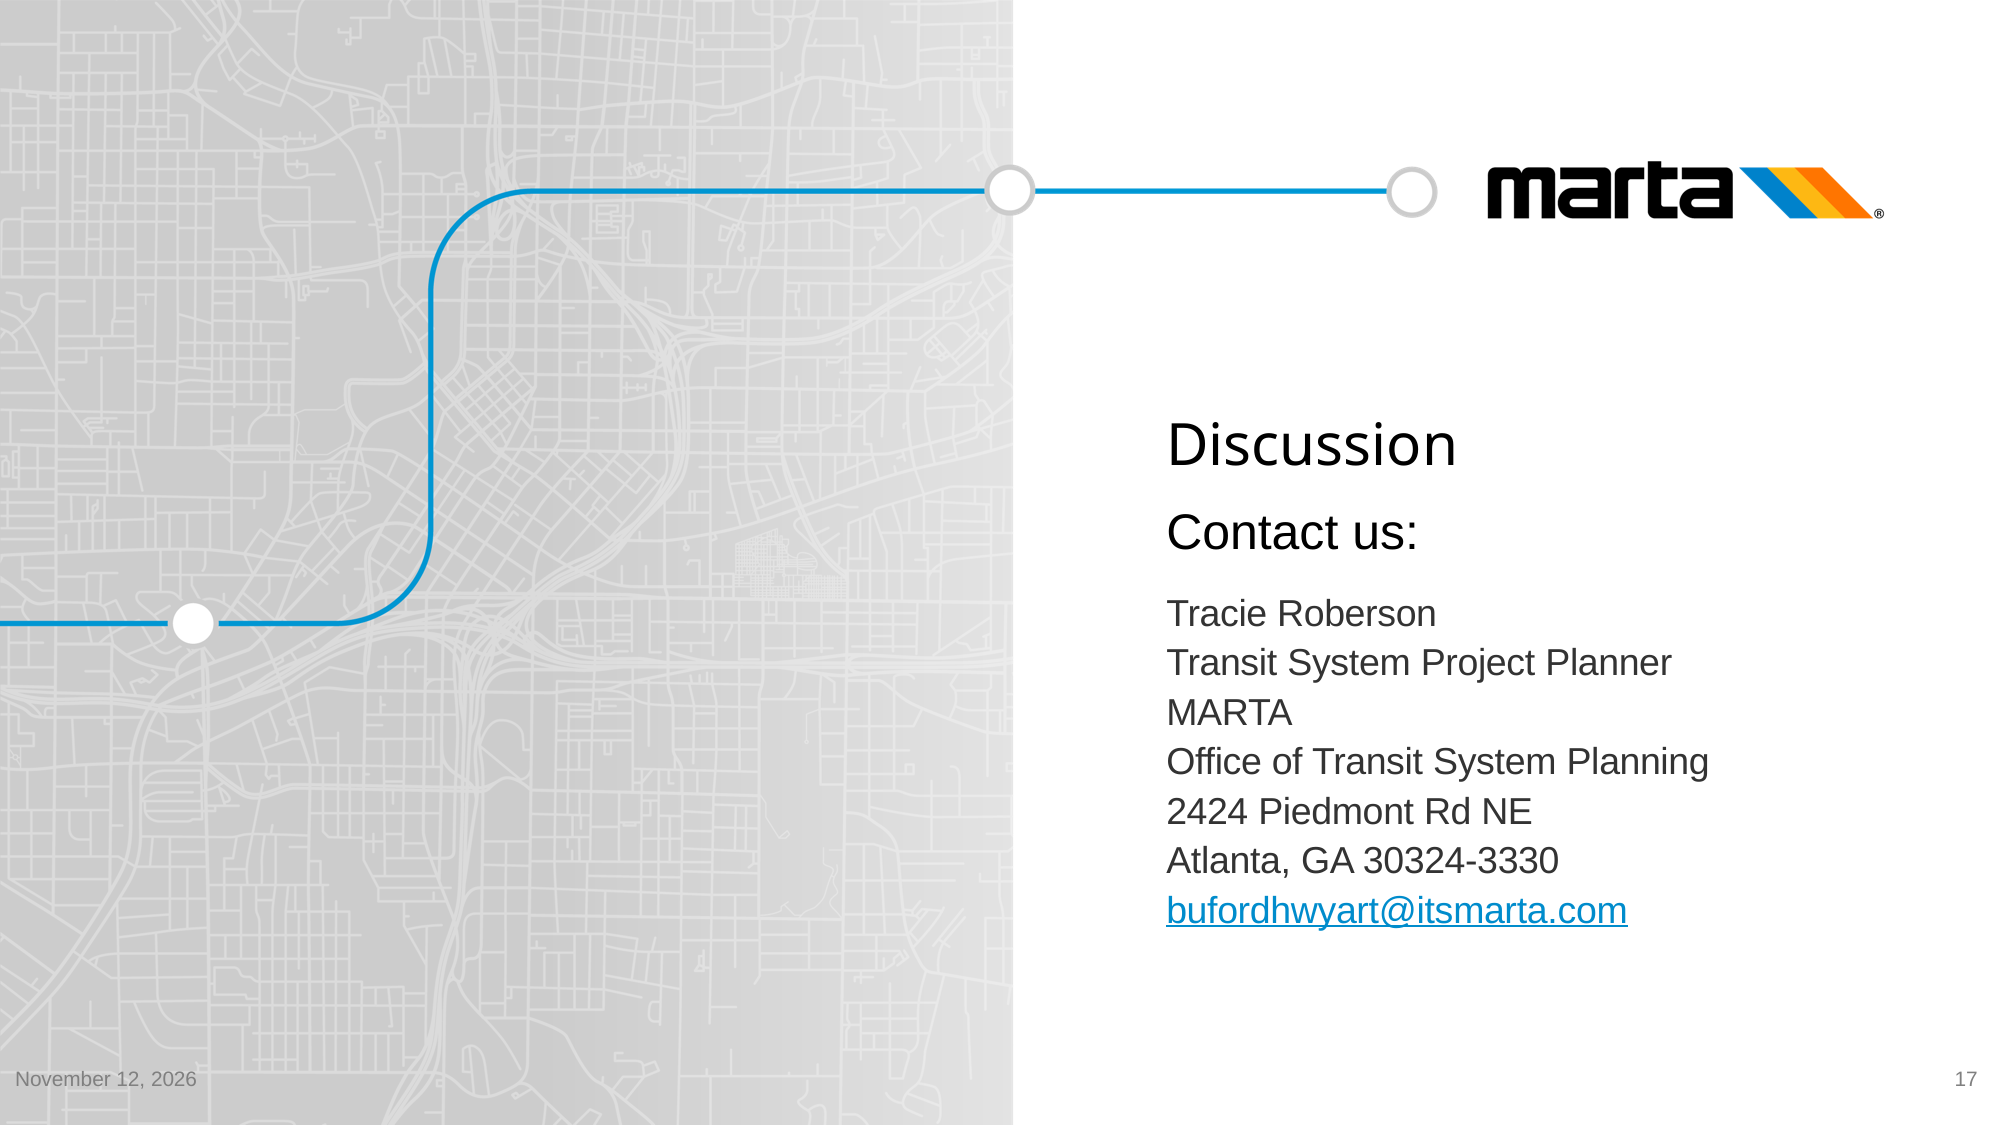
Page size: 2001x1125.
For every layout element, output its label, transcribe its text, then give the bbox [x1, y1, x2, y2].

title Discussion [1151, 272, 1883, 485]
subtitle Contact us: Tracie Roberson Transit System Project Planner MARTA Office of Transit System Planning 2424 Piedmont Rd NE Atlanta, GA 30324-3330 bufordhwyart@itsmarta.com [1151, 485, 1883, 998]
picture [0, 0, 1998, 1125]
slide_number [0, 1047, 274, 1108]
slide_number 17 [1932, 1047, 2000, 1108]
